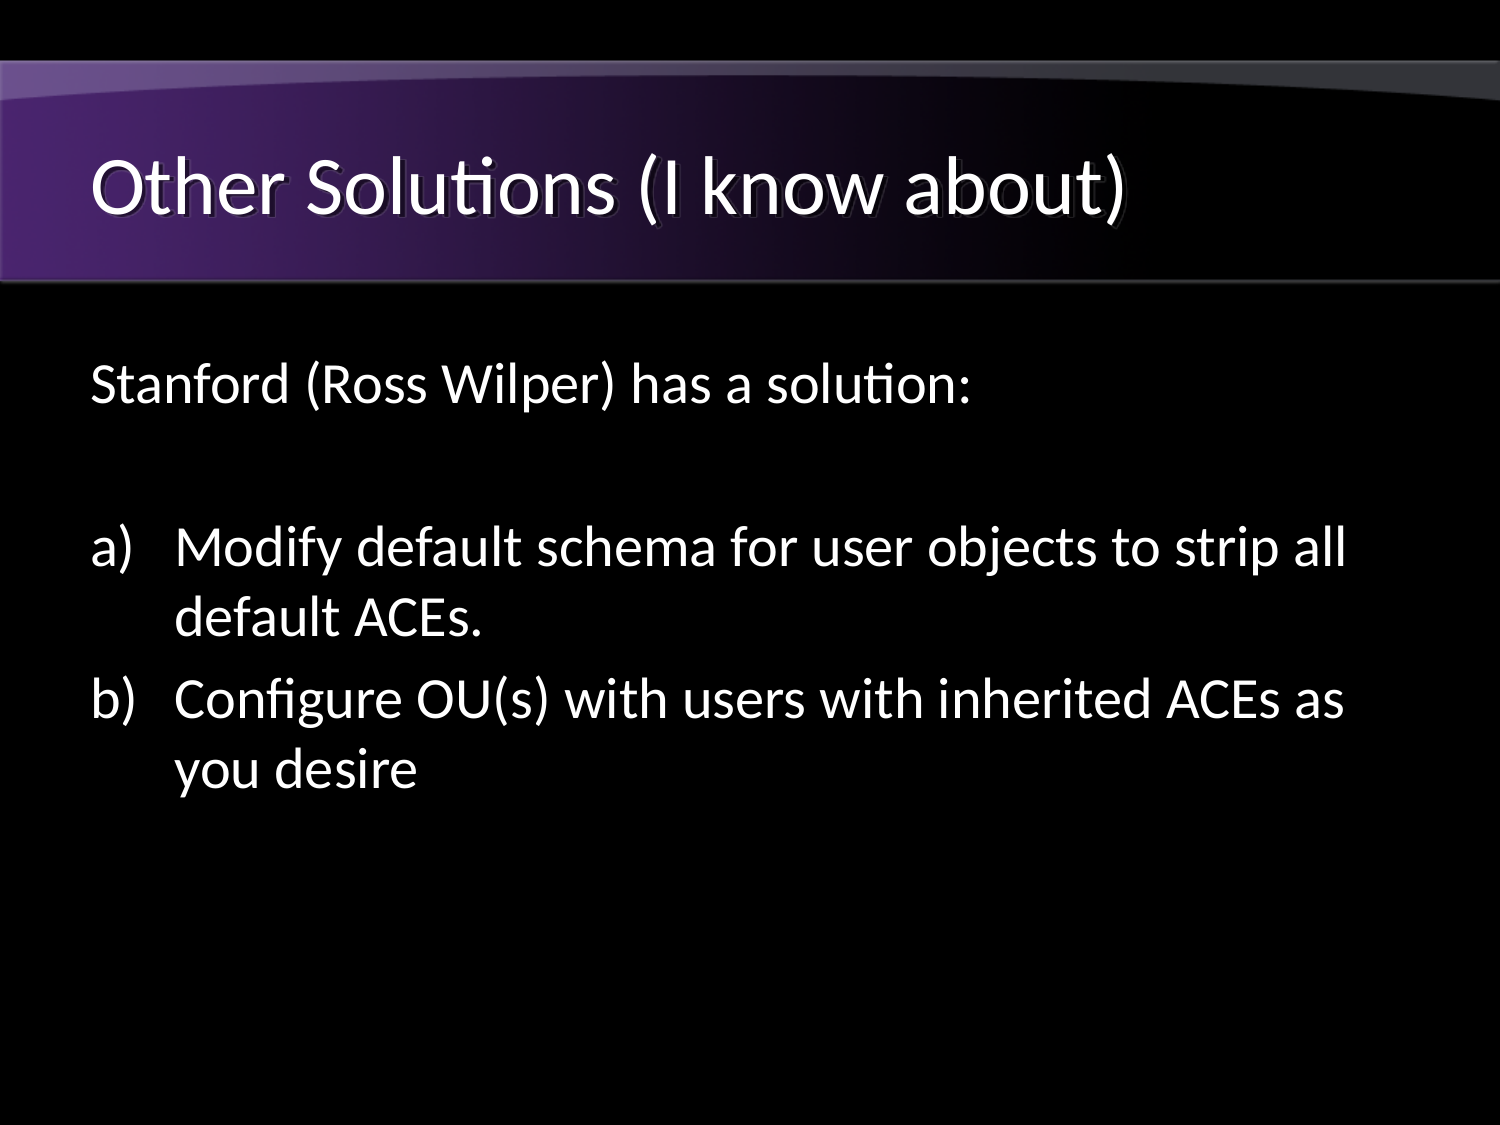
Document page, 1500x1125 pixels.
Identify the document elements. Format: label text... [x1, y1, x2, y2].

picture [0, 24, 1500, 318]
title Other Solutions (I know about) [74, 112, 1326, 251]
list Stanford (Ross Wilper) has a solution: Modify default schema for user objects to strip all default ACEs. Configure OU(s) with users with inherited ACEs as you desire [74, 337, 1426, 1088]
